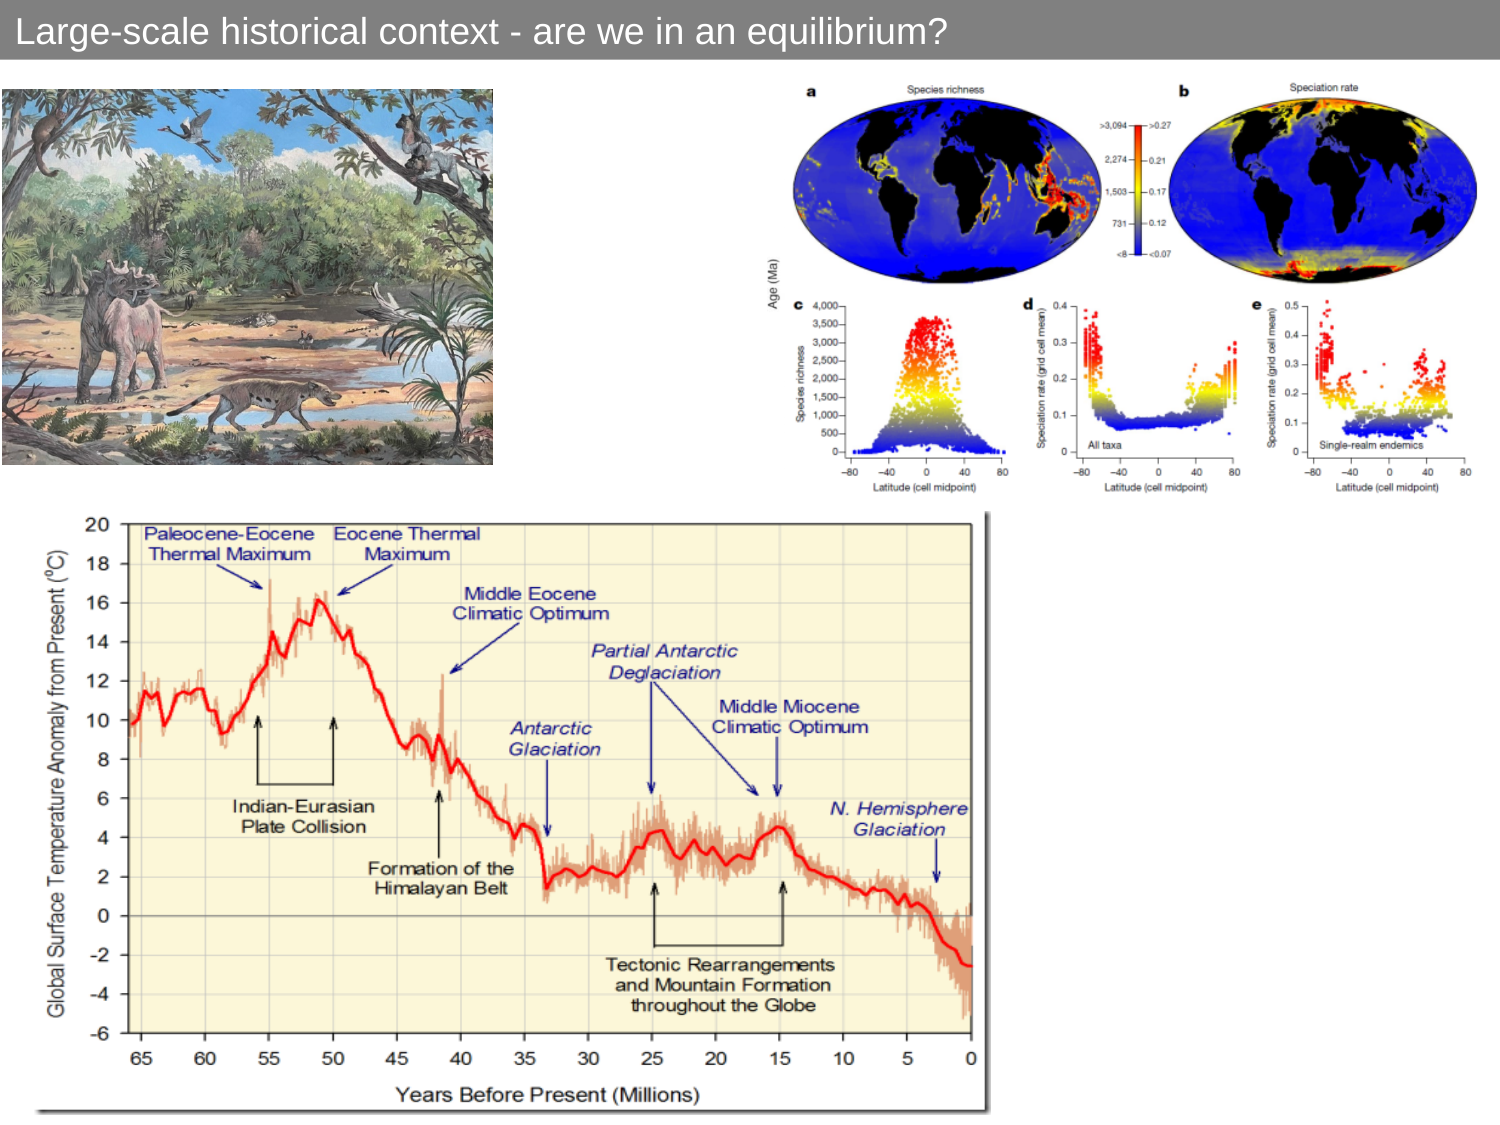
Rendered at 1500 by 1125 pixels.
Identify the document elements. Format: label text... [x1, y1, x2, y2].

text_box Large-scale historical context - are we in an equilibrium? [0, 0, 1500, 60]
picture [33, 77, 1488, 1115]
picture [1, 89, 493, 465]
